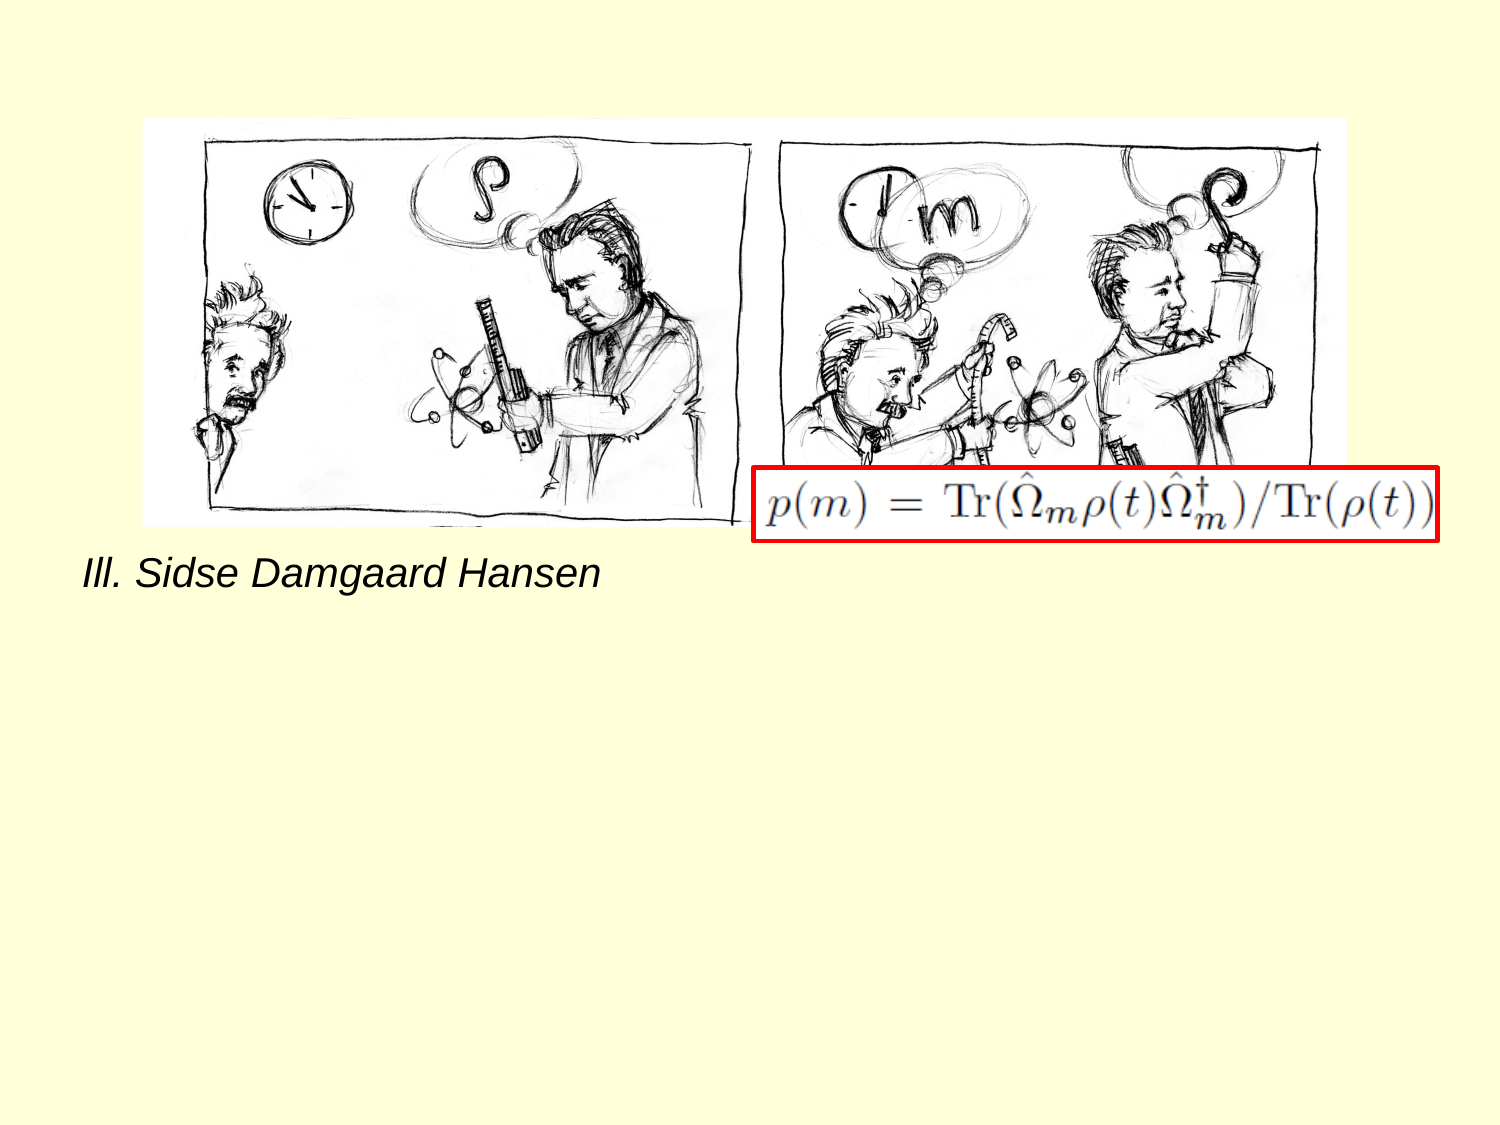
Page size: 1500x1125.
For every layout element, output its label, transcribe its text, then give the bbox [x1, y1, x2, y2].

picture [142, 117, 1436, 539]
text_box Ill. Sidse Damgaard Hansen [67, 538, 617, 604]
